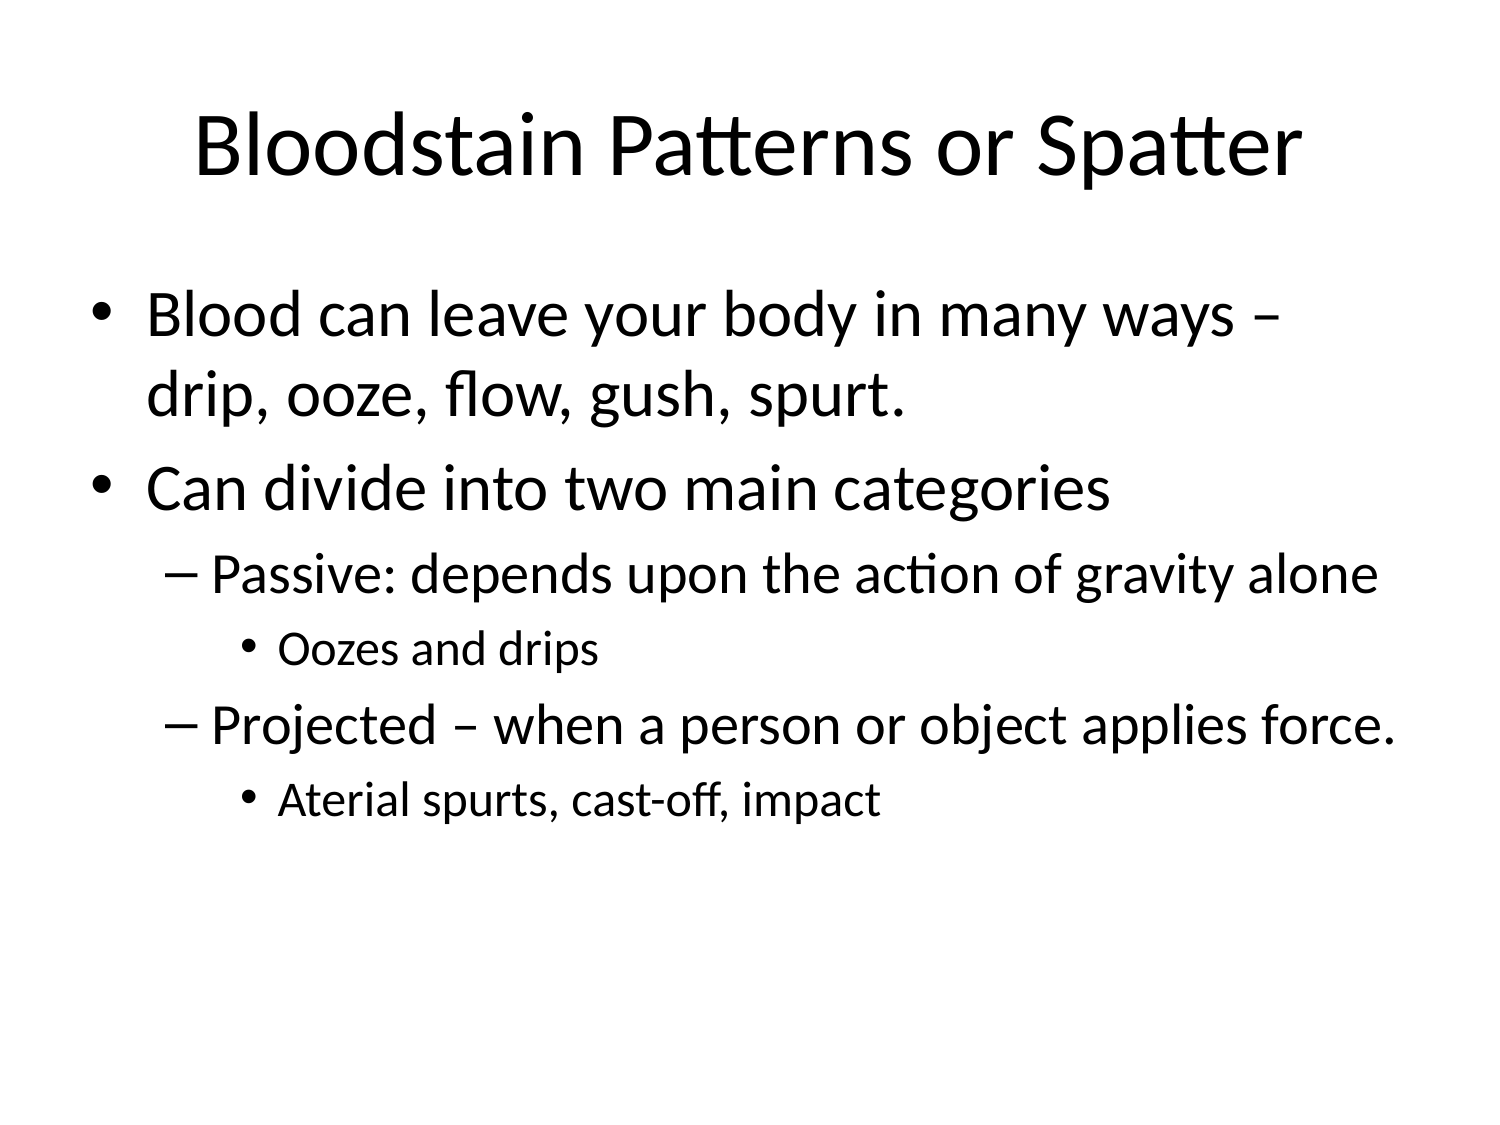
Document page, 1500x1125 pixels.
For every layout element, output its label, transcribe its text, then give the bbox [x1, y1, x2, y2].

title Bloodstain Patterns or Spatter [75, 45, 1425, 233]
list Blood can leave your body in many ways – drip, ooze, flow, gush, spurt. Can divide into two main categories Passive: depends upon the action of gravity alone Oozes and drips Projected – when a person or object applies force. Aterial spurts, cast-off, impact [75, 262, 1425, 1005]
